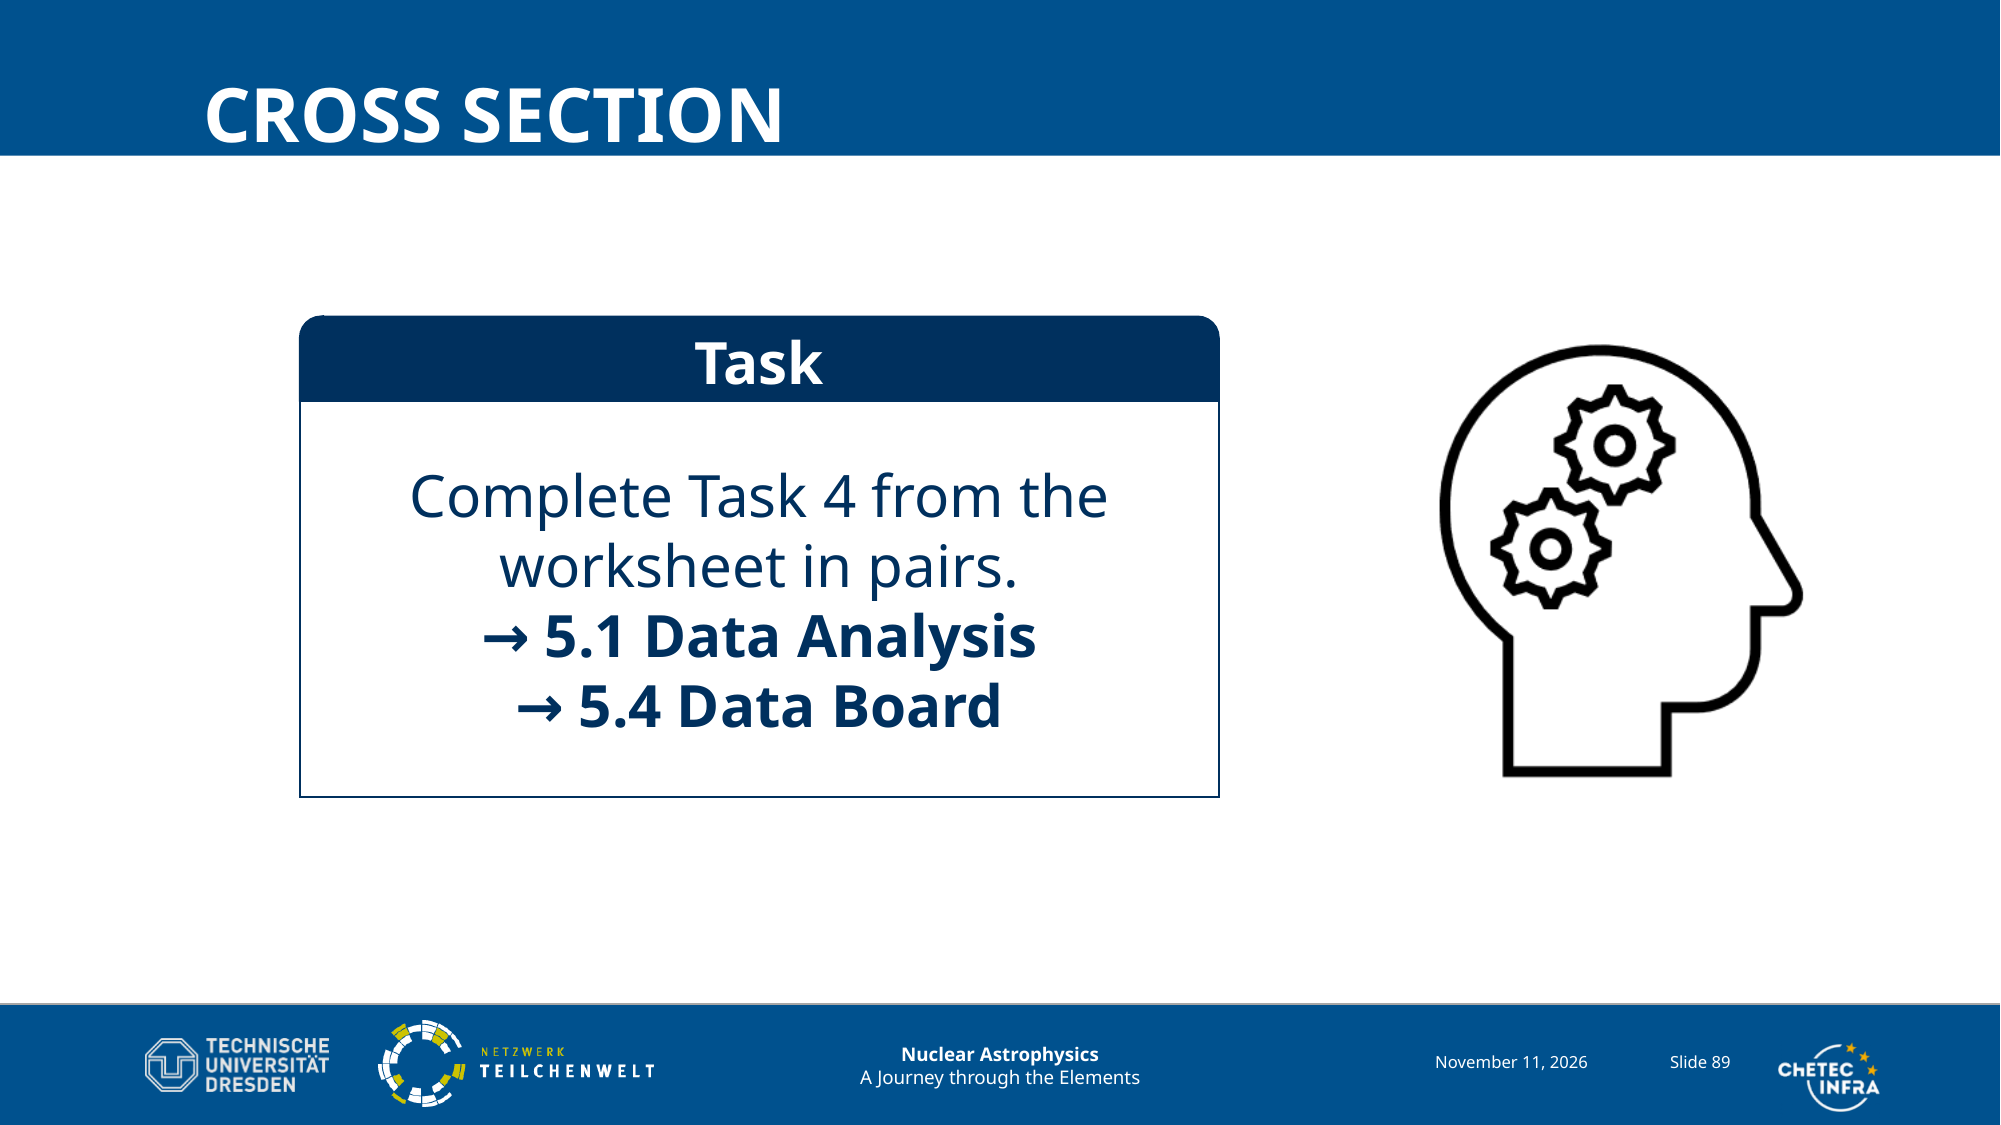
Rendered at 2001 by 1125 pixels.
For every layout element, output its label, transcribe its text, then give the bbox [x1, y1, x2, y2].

picture [1778, 1033, 1880, 1121]
picture [378, 1020, 654, 1107]
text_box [299, 316, 1219, 797]
title Cross Section [203, 56, 1880, 169]
picture [1364, 315, 1878, 829]
